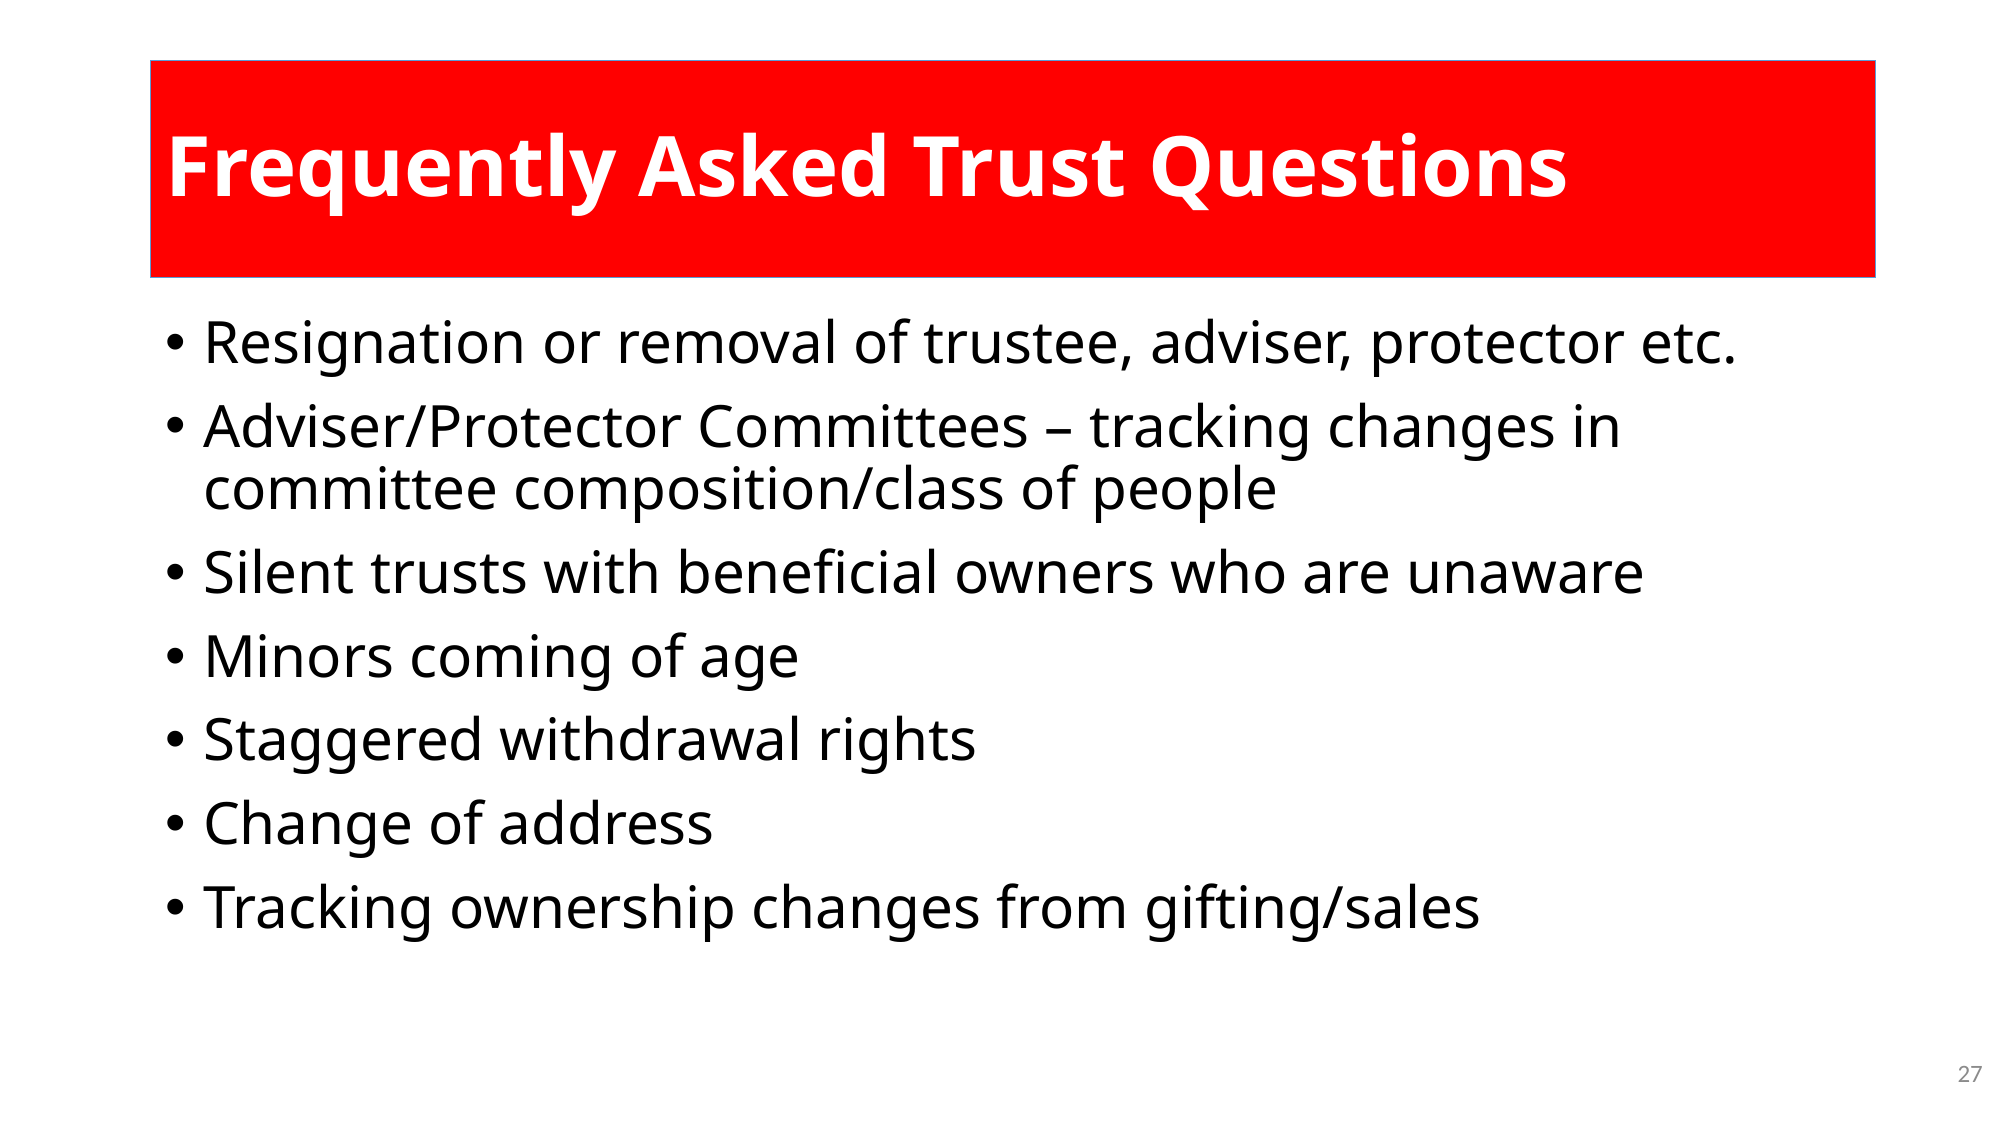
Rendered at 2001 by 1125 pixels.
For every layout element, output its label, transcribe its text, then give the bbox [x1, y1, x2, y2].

slide_number 27 [1547, 1042, 1998, 1103]
list Resignation or removal of trustee, adviser, protector etc. Adviser/Protector Committees – tracking changes in committee composition/class of people Silent trusts with beneficial owners who are unaware Minors coming of age Staggered withdrawal rights Change of address Tracking ownership changes from gifting/sales [150, 305, 1876, 1038]
title Frequently Asked Trust Questions [150, 60, 1876, 278]
